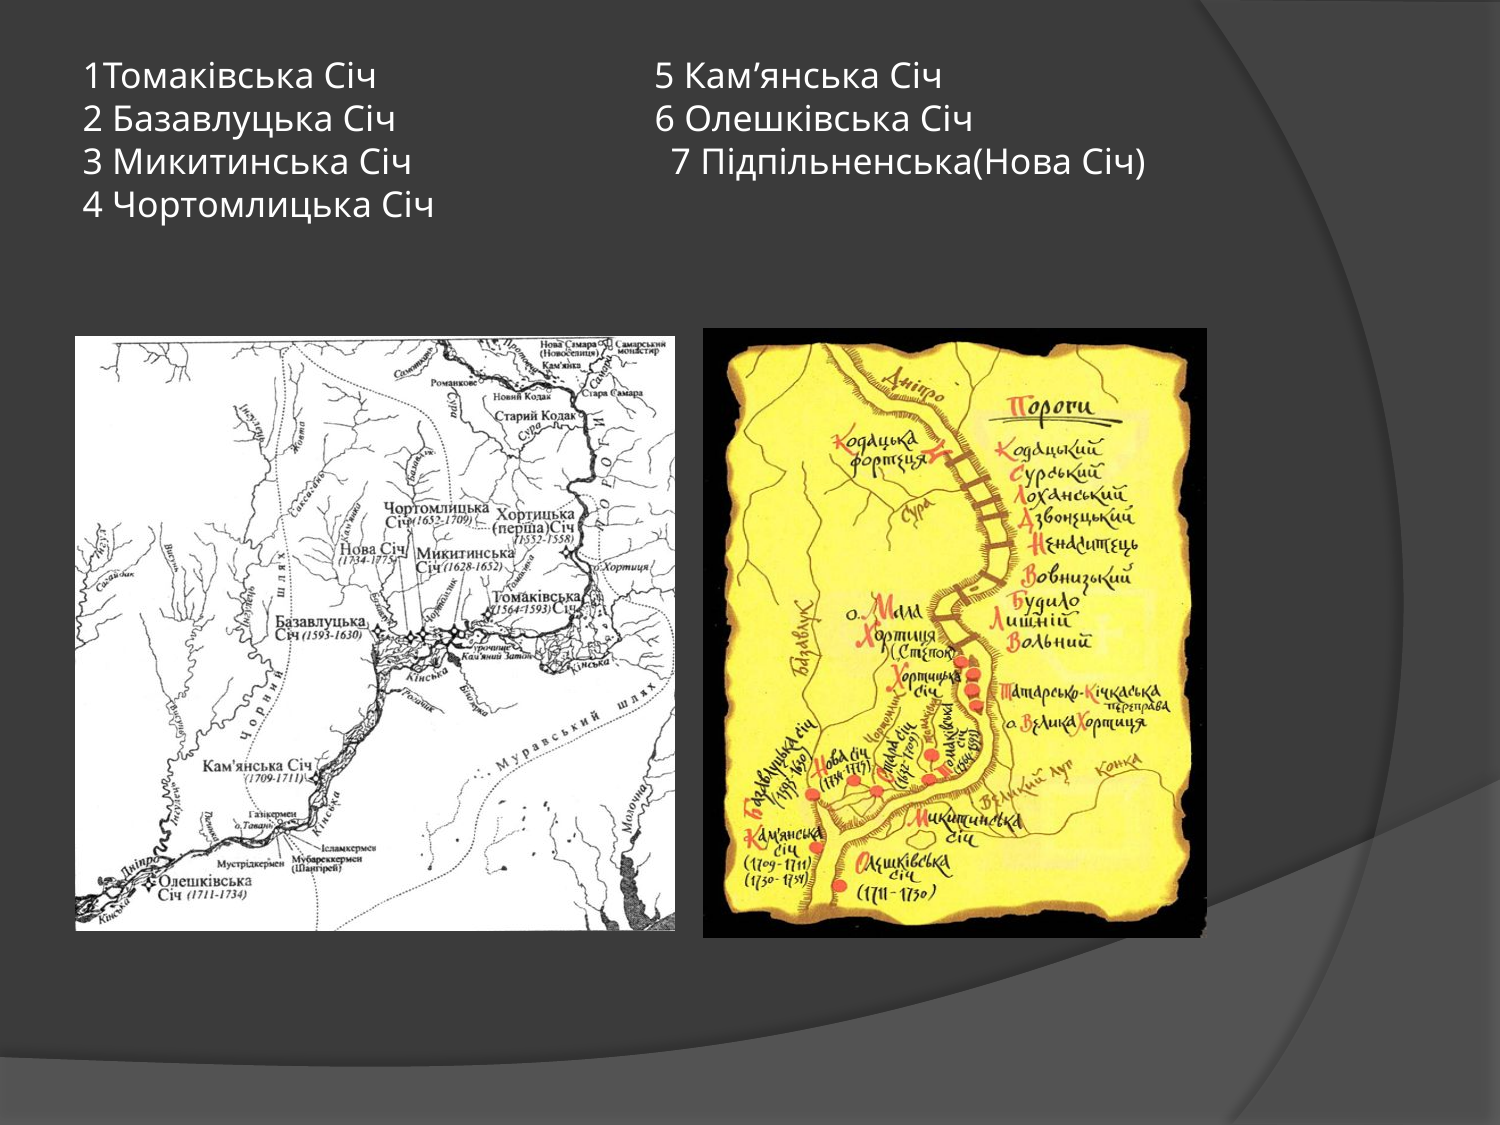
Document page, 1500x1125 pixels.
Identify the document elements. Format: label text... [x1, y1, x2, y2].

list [74, 336, 676, 931]
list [702, 327, 1208, 938]
title 1Томаківська Січ 5 Кам’янська Січ 2 Базавлуцька Січ 6 Олешківська Січ 3 Микитинська Січ 7 Підпільненська(Нова Січ) 4 Чортомлицька Січ [75, 45, 1300, 233]
